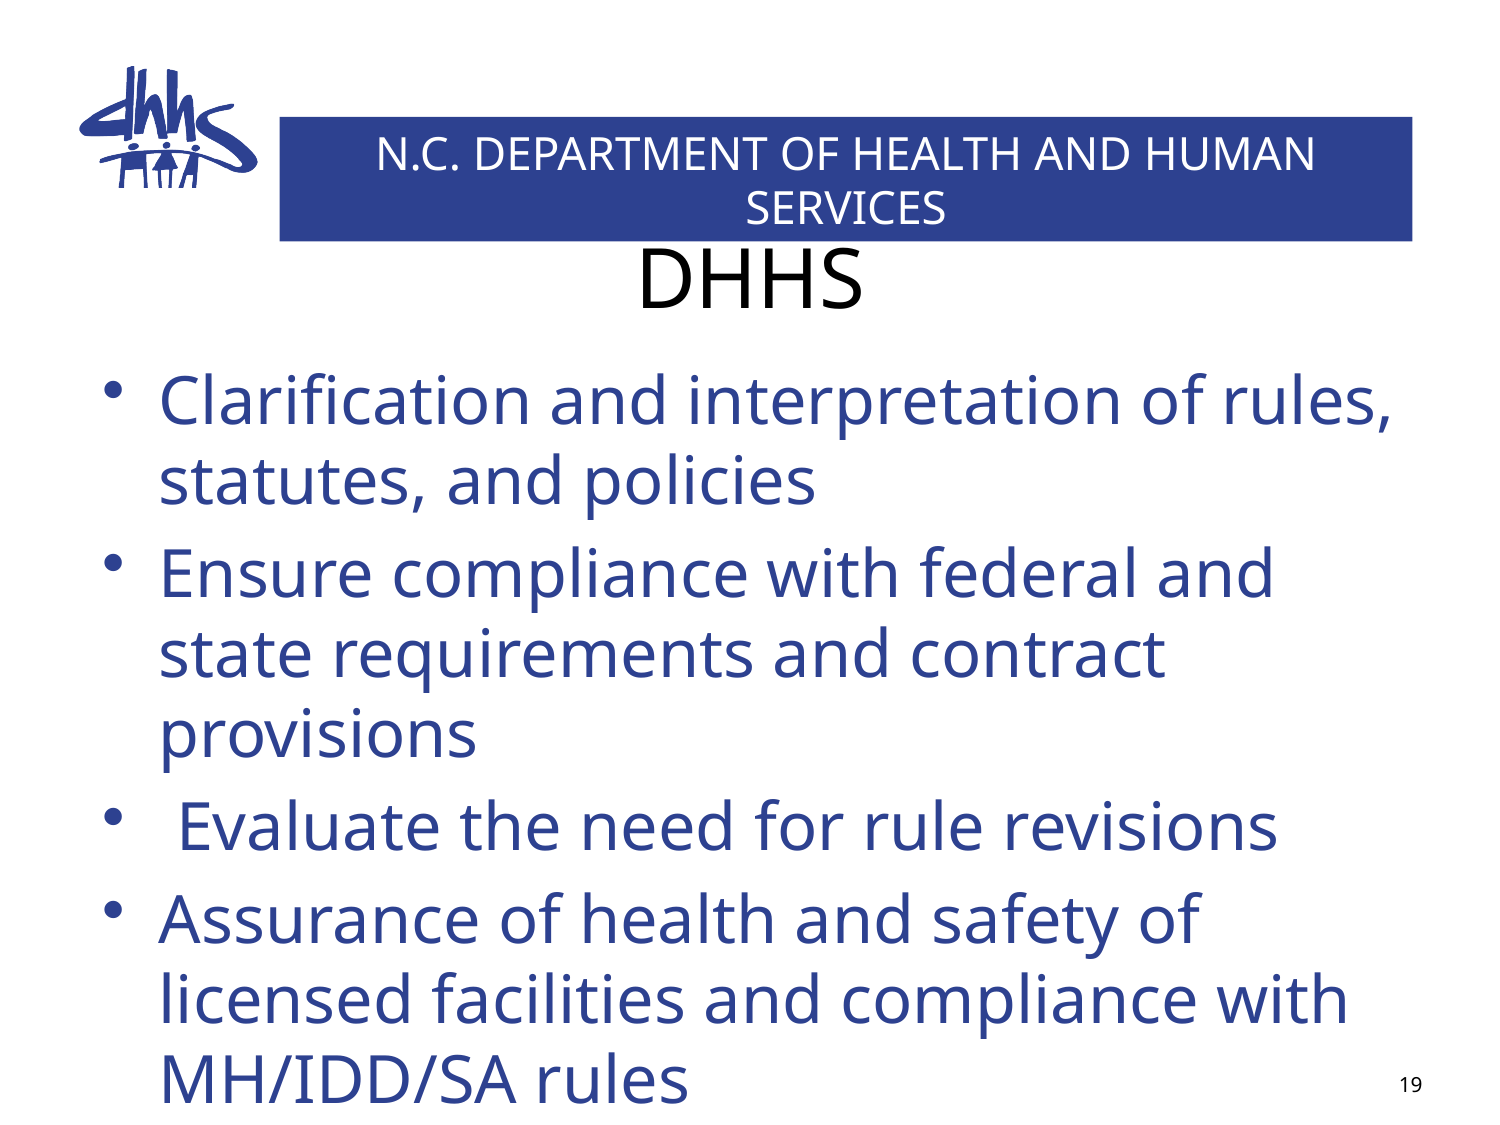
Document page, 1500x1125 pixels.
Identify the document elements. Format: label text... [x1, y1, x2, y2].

picture [79, 66, 286, 188]
title DHHS [87, 200, 1413, 350]
list Clarification and interpretation of rules, statutes, and policies Ensure compliance with federal and state requirements and contract provisions Evaluate the need for rule revisions Assurance of health and safety of licensed facilities and compliance with MH/IDD/SA rules [87, 350, 1413, 1025]
slide_number 19 [1125, 1064, 1438, 1103]
